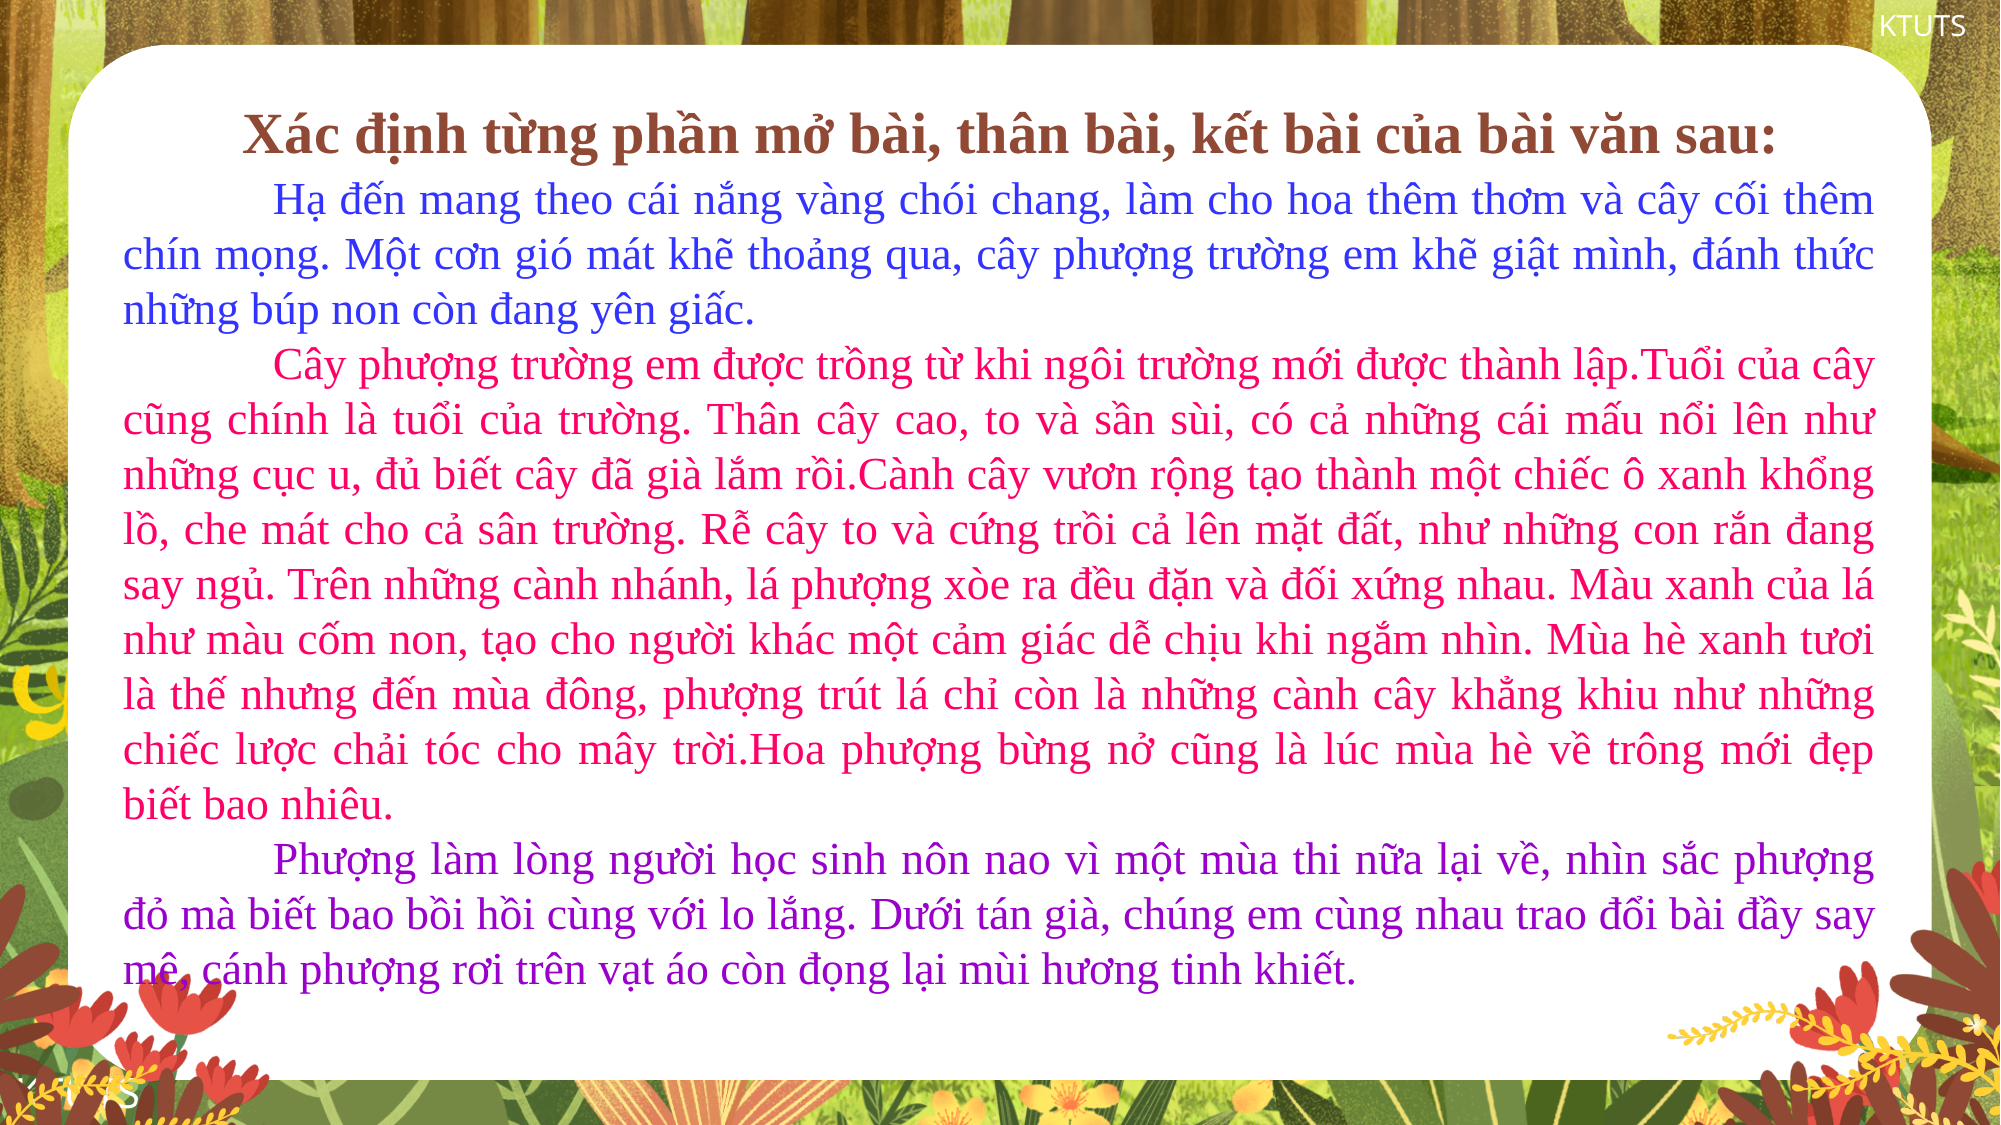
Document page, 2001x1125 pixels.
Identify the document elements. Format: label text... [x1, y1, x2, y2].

text_box Hạ đến mang theo cái nắng vàng chói chang, làm cho hoa thêm thơm và cây cối thêm chín mọng. Một cơn gió mát khẽ thoảng qua, cây phượng trường em khẽ giật mình, đánh thức những búp non còn đang yên giấc. Cây phượng trường em được trồng từ khi ngôi trường mới được thành lập.Tuổi của cây cũng chính là tuổi của trường. Thân cây cao, to và sần sùi, có cả những cái mấu nổi lên như những cục u, đủ biết cây đã già lắm rồi.Cành cây vươn rộng tạo thành một chiếc ô xanh khổng lồ, che mát cho cả sân trường. Rễ cây to và cứng trồi cả lên mặt đất, như những con rắn đang say ngủ. Trên những cành nhánh, lá phượng xòe ra đều đặn và đối xứng nhau. Màu xanh của lá như màu cốm non, tạo cho người khác một cảm giác dễ chịu khi ngắm nhìn. Mùa hè xanh tươi là thế nhưng đến mùa đông, phượng trút lá chỉ còn là những cành cây khẳng khiu như những chiếc lược chải tóc cho mây trời.Hoa phượng bừng nở cũng là lúc mùa hè về trông mới đẹp biết bao nhiêu. Phượng làm lòng người học sinh nôn nao vì một mùa thi nữa lại về, nhìn sắc phượng đỏ mà biết bao bồi hồi cùng với lo lắng. Dưới tán già, chúng em cùng nhau trao đổi bài đầy say mê, cánh phượng rơi trên vạt áo còn đọng lại mùi hương tinh khiết. [108, 161, 1892, 1001]
text_box Xác định từng phần mở bài, thân bài, kết bài của bài văn sau: [228, 53, 1892, 173]
picture [0, 0, 2000, 1125]
